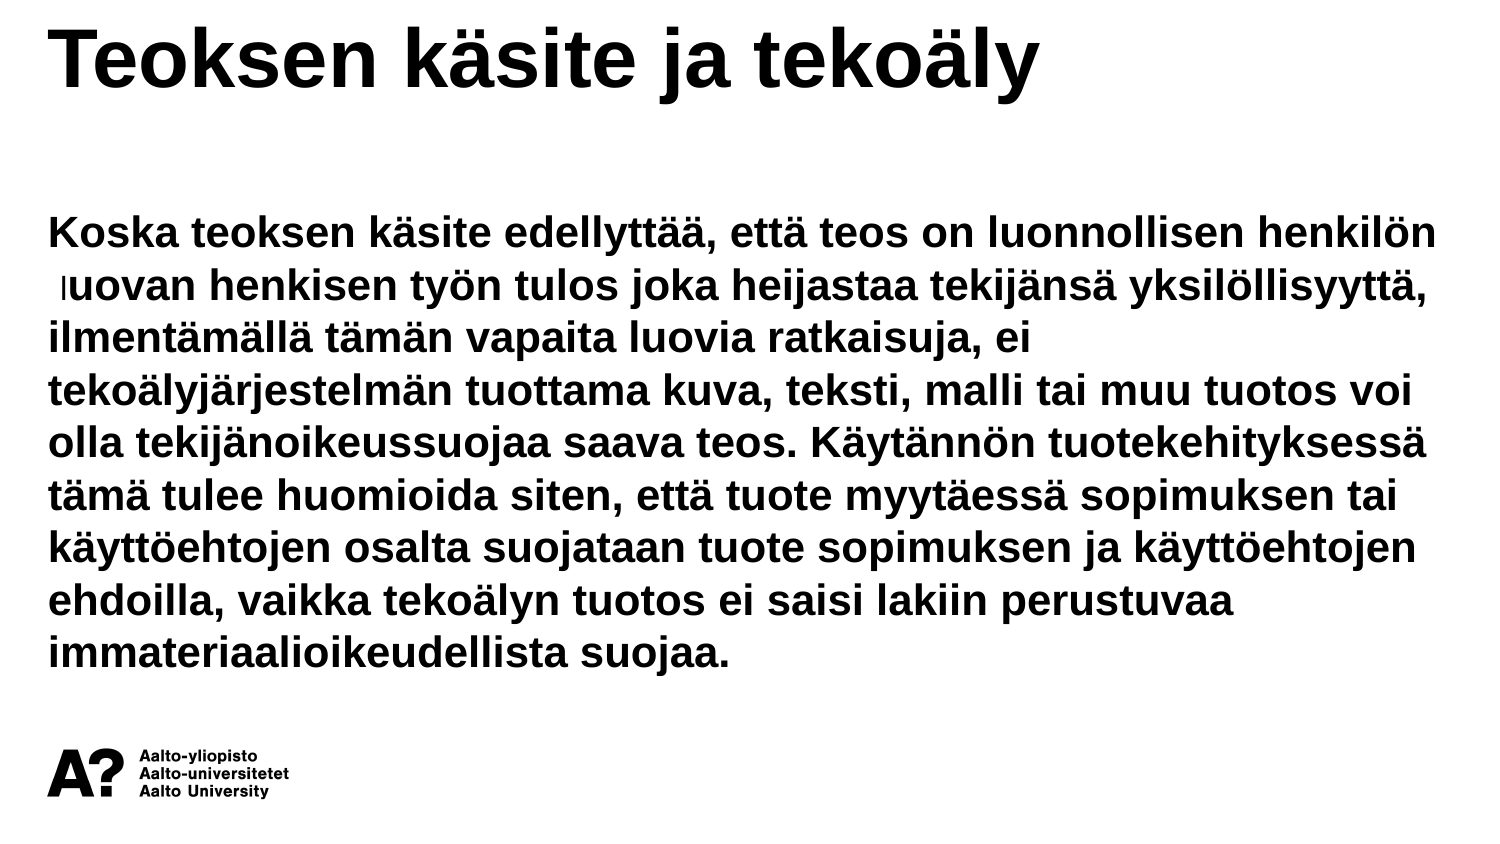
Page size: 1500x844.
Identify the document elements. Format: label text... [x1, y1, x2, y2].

list Koska teoksen käsite edellyttää, että teos on luonnollisen henkilön luovan henkisen työn tulos joka heijastaa tekijänsä yksilöllisyyttä, ilmentämällä tämän vapaita luovia ratkaisuja, ei tekoälyjärjestelmän tuottama kuva, teksti, malli tai muu tuotos voi olla tekijänoikeussuojaa saava teos. Käytännön tuotekehityksessä tämä tulee huomioida siten, että tuote myytäessä sopimuksen tai käyttöehtojen osalta suojataan tuote sopimuksen ja käyttöehtojen ehdoilla, vaikka tekoälyn tuotos ei saisi lakiin perustuvaa immateriaalioikeudellista suojaa. [47, 203, 1442, 704]
list Teoksen käsite ja tekoäly [47, 4, 1442, 169]
picture [0, 702, 337, 844]
